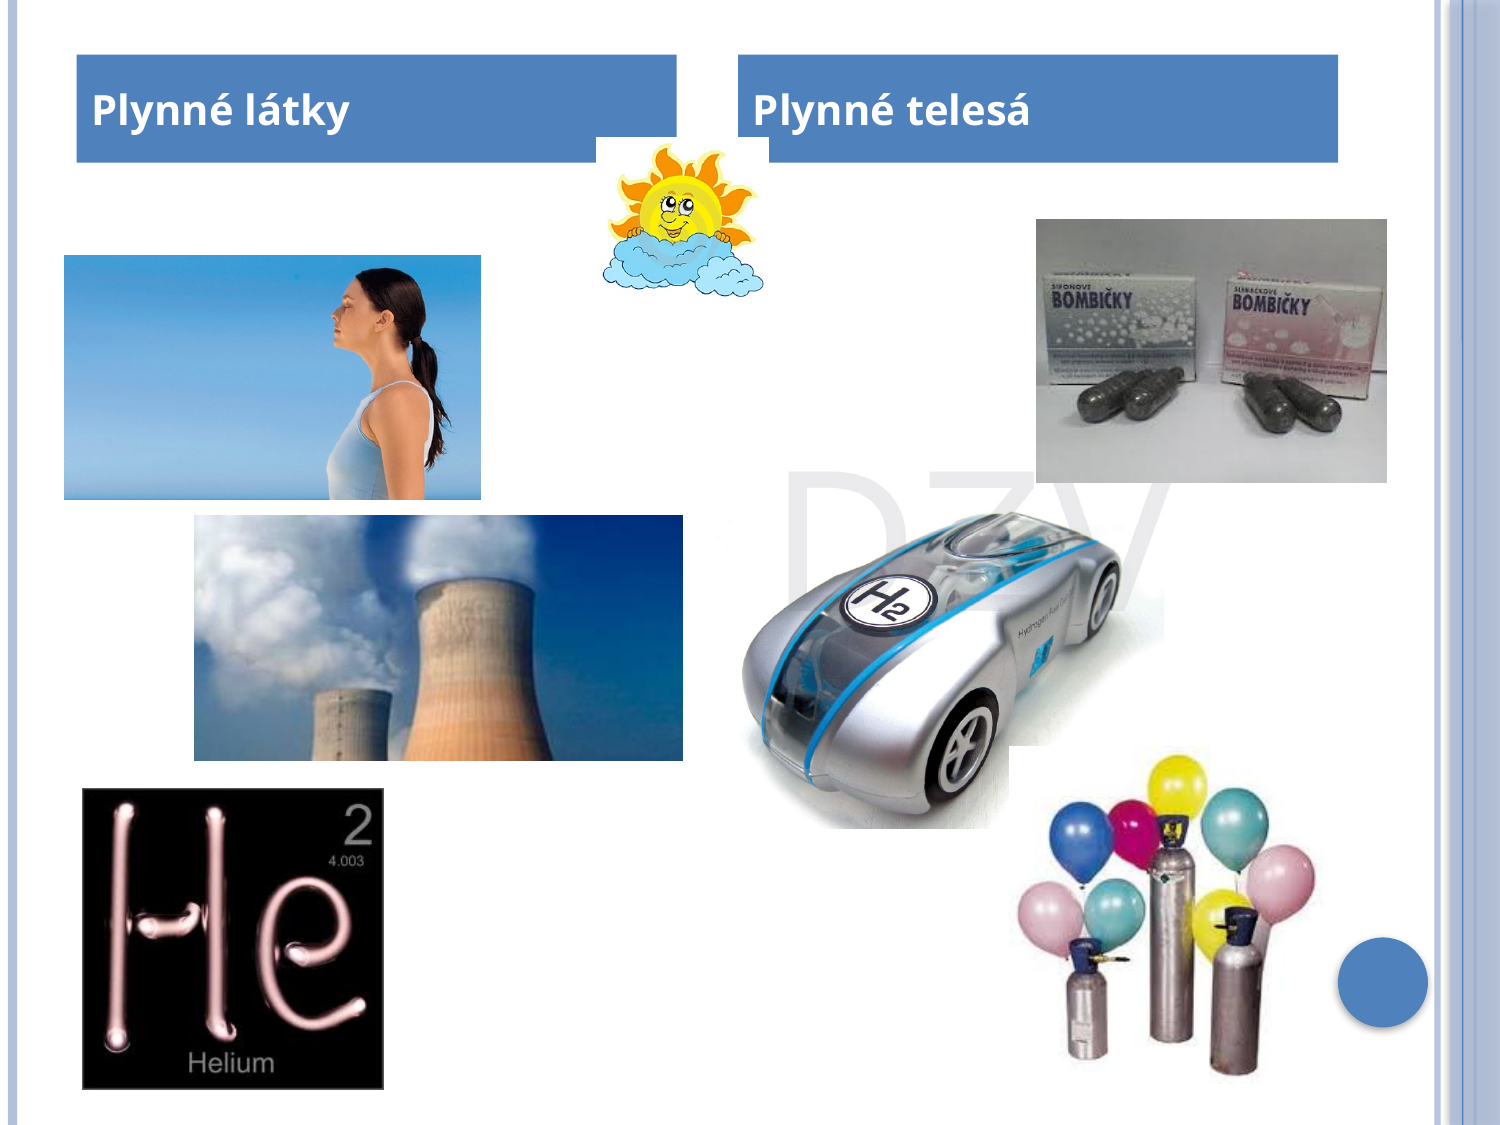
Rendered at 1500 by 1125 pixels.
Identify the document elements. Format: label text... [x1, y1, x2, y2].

picture [194, 514, 683, 761]
list Plynné telesá [738, 54, 1339, 163]
picture [595, 137, 769, 303]
list Plynné látky [76, 54, 677, 163]
picture [64, 254, 481, 500]
picture [713, 219, 1388, 1085]
picture [82, 788, 385, 1091]
